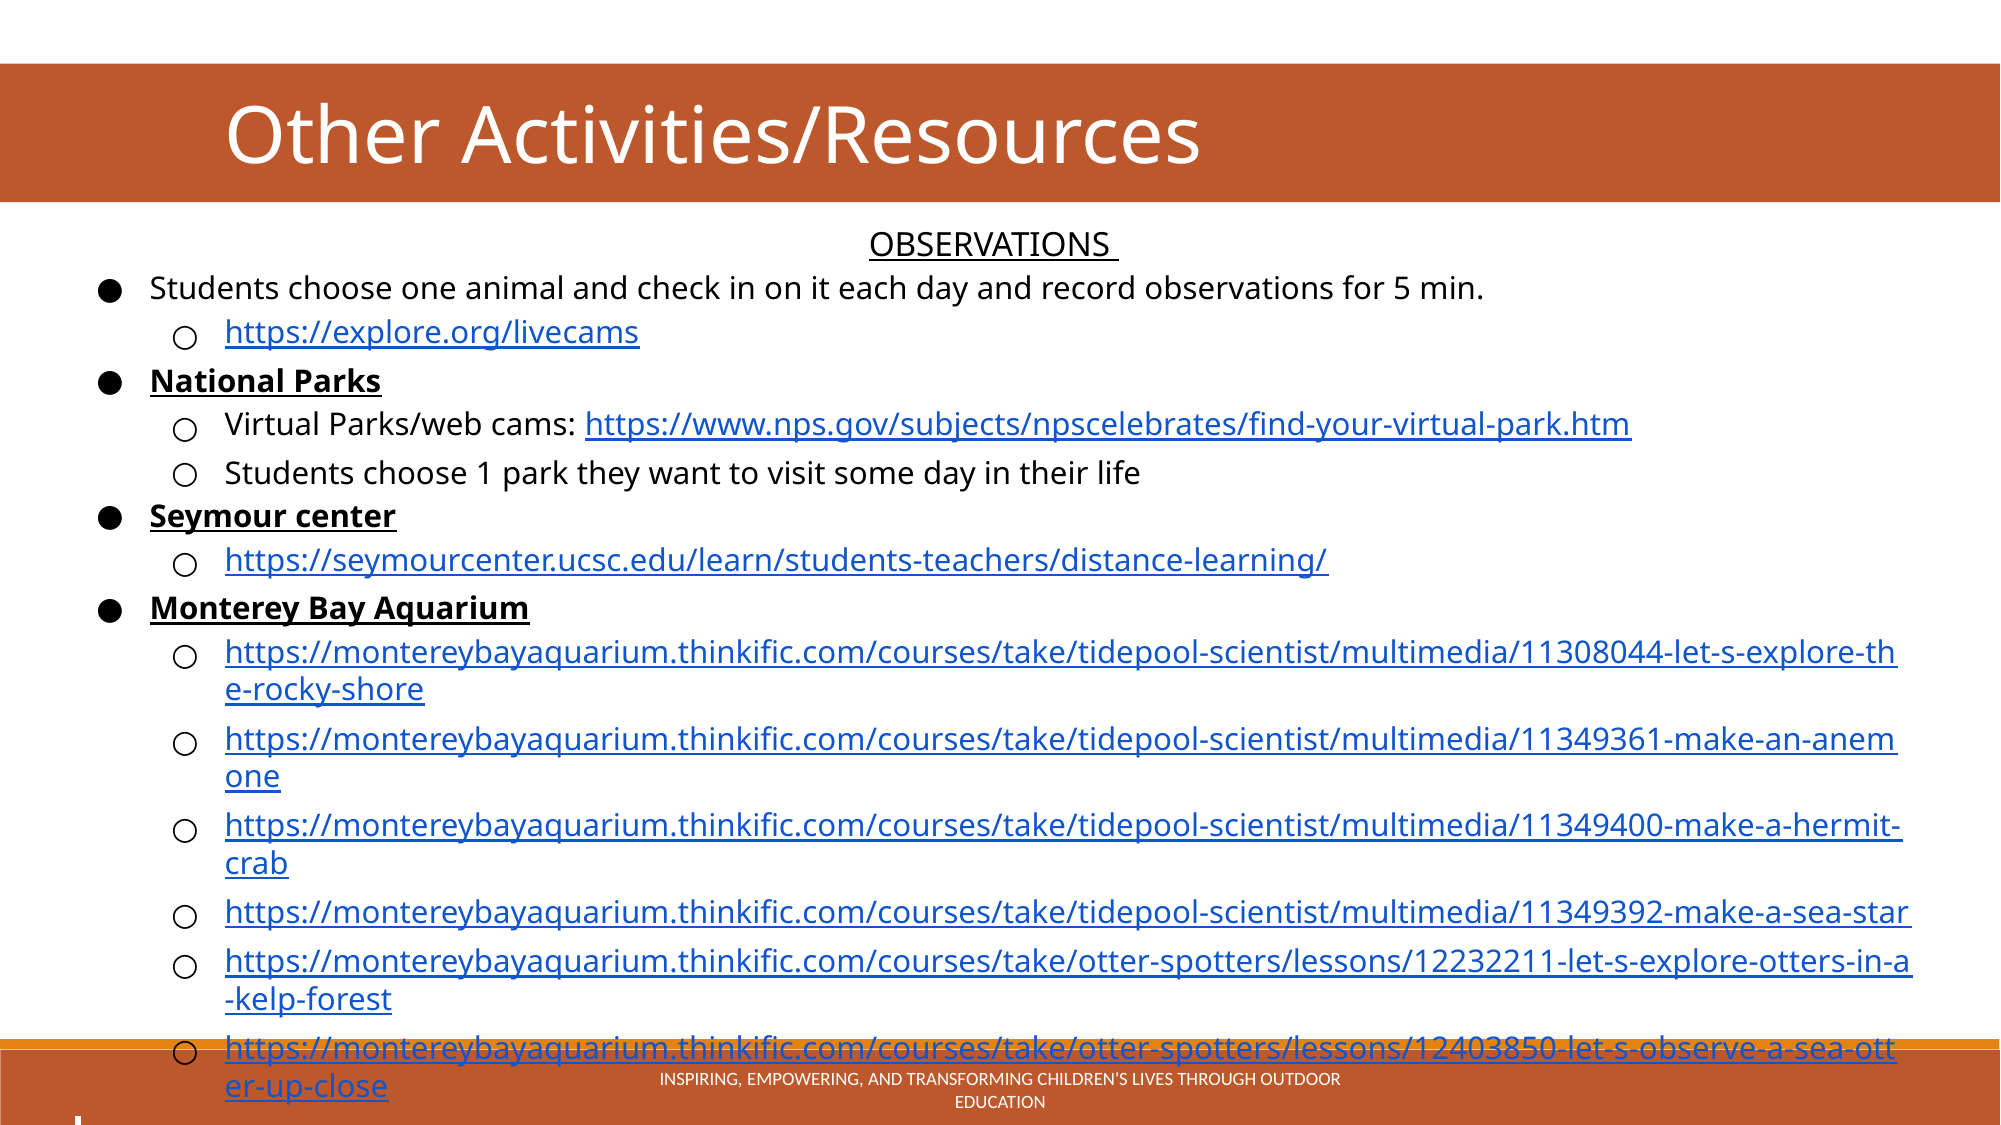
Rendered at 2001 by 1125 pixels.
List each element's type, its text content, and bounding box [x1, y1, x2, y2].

text_box [0, 63, 2000, 203]
text_box Other Activities/Resources [209, 69, 1428, 195]
footer INSPIRING, EMPOWERING, AND TRANSFORMING CHILDREN'S LIVES THROUGH OUTDOOR EDUCATION [604, 1059, 1396, 1120]
text_box OBSERVATIONS Students choose one animal and check in on it each day and record observations for 5 min. https://explore.org/livecams National Parks Virtual Parks/web cams: https://www.nps.gov/subjects/npscelebrates/find-your-virtual-park.htm Students choose 1 park they want to visit some day in their life Seymour center https://seymourcenter.ucsc.edu/learn/students-teachers/distance-learning/ Monterey Bay Aquarium https://montereybayaquarium.thinkific.com/courses/take/tidepool-scientist/multimedia/11308044-let-s-explore-the-rocky-shore https://montereybayaquarium.thinkific.com/courses/take/tidepool-scientist/multimedia/11349361-make-an-anemone https://montereybayaquarium.thinkific.com/courses/take/tidepool-scientist/multimedia/11349400-make-a-hermit-crab https://montereybayaquarium.thinkific.com/courses/take/tidepool-scientist/multimedia/11349392-make-a-sea-star https://montereybayaquarium.thinkific.com/courses/take/otter-spotters/lessons/12232211-let-s-explore-otters-in-a-kelp-forest https://montereybayaquarium.thinkific.com/courses/take/otter-spotters/lessons/12403850-let-s-observe-a-sea-otter-up-close [59, 202, 1929, 1025]
